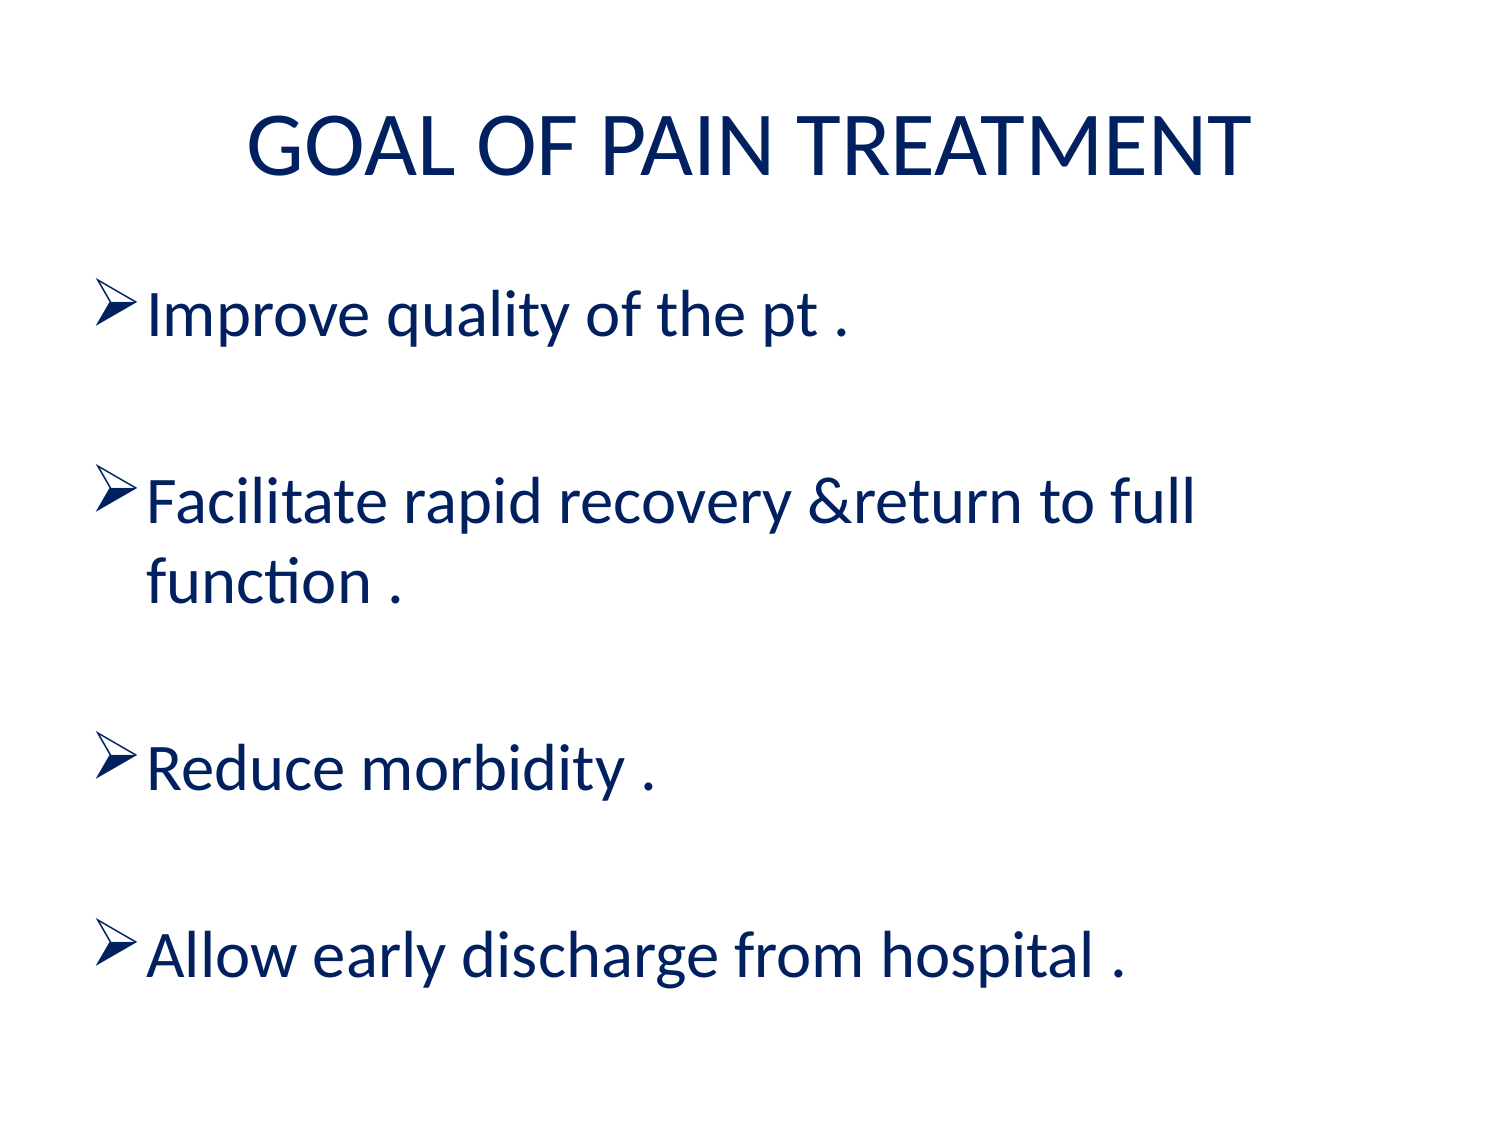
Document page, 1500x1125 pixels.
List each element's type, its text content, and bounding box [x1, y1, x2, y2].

list Improve quality of the pt . Facilitate rapid recovery &return to full function . Reduce morbidity . Allow early discharge from hospital . [75, 262, 1425, 1005]
title GOAL OF PAIN TREATMENT [75, 45, 1425, 233]
